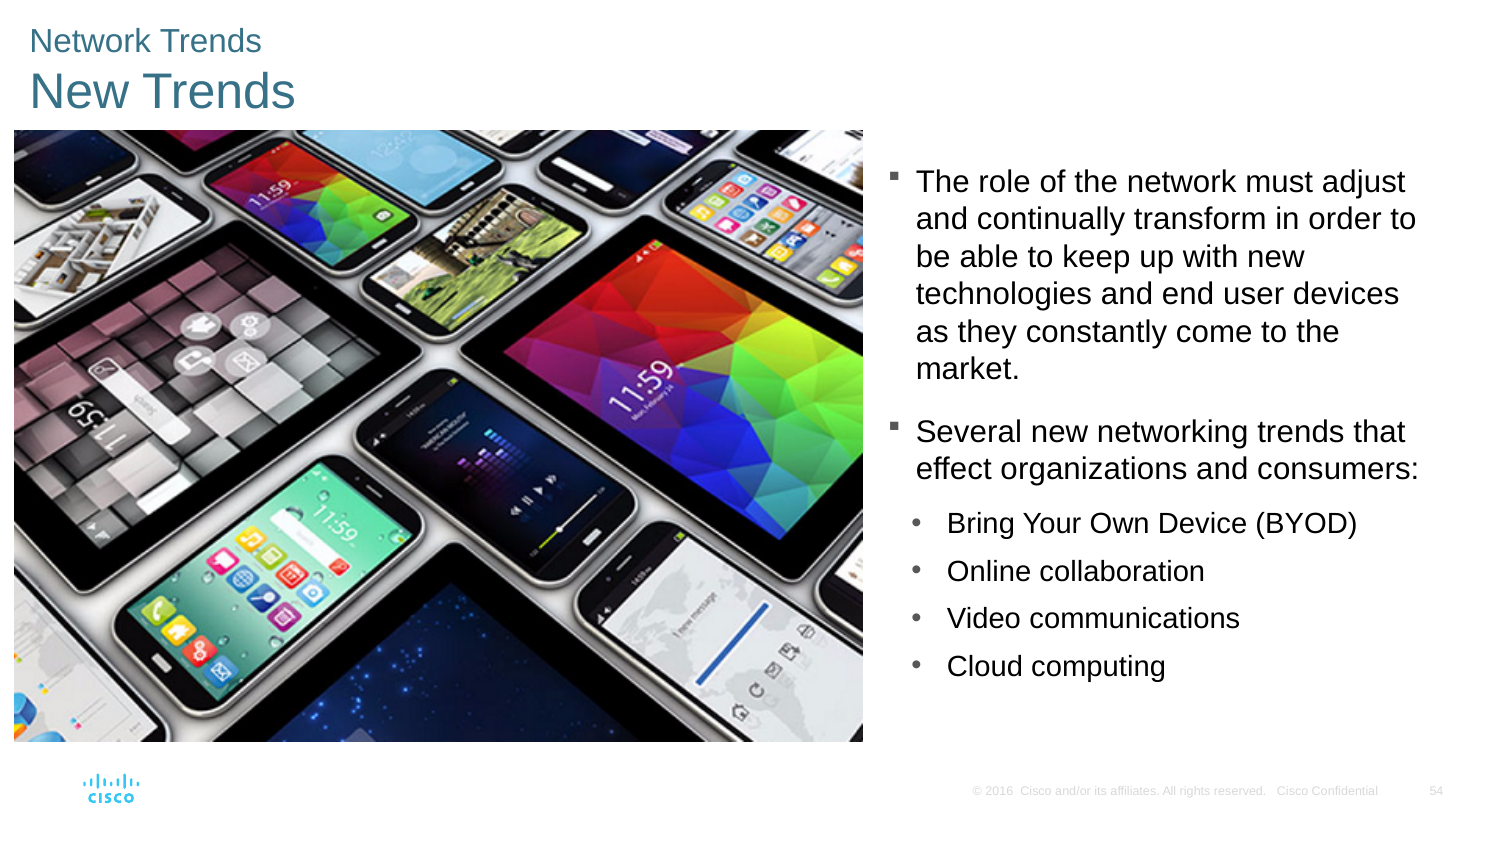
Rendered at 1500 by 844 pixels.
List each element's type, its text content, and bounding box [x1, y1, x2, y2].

list The role of the network must adjust and continually transform in order to be able to keep up with new technologies and end user devices as they constantly come to the market. Several new networking trends that effect organizations and consumers: Bring Your Own Device (BYOD) Online collaboration Video communications Cloud computing [873, 91, 1452, 717]
picture [14, 130, 864, 743]
title Network Trends New Trends [14, 6, 1500, 131]
